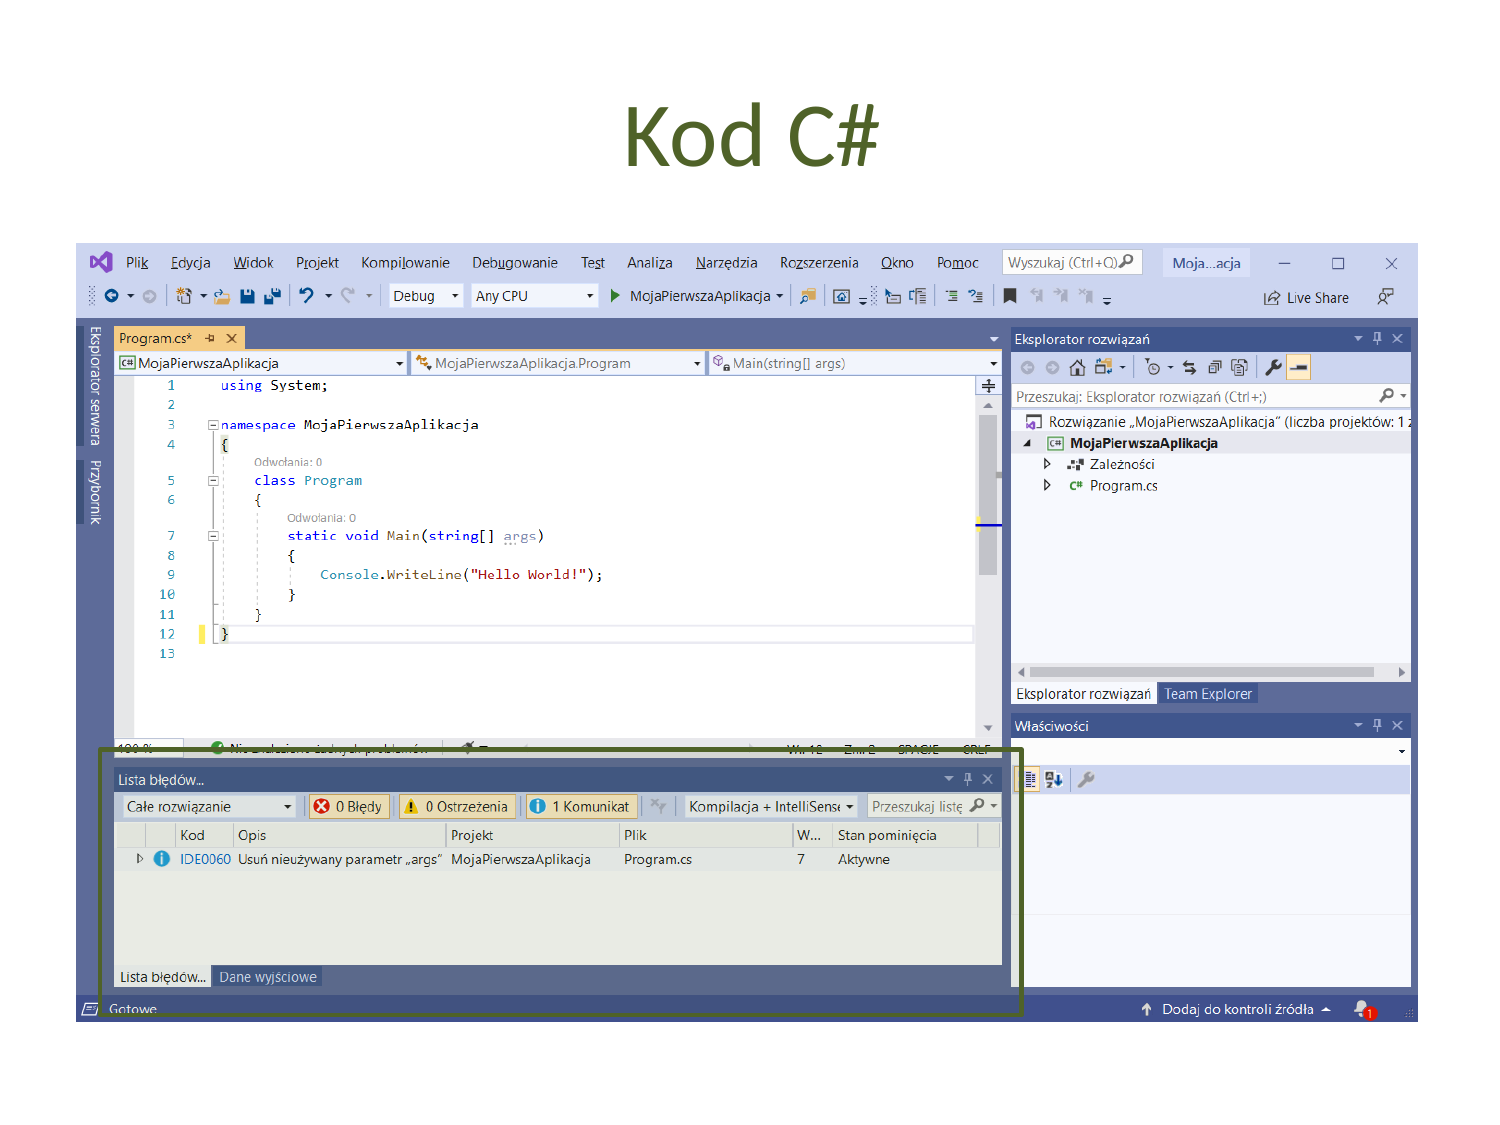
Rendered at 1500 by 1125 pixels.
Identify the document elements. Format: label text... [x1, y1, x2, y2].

picture [76, 243, 1419, 1022]
text_box Kod C# [29, 75, 1477, 185]
